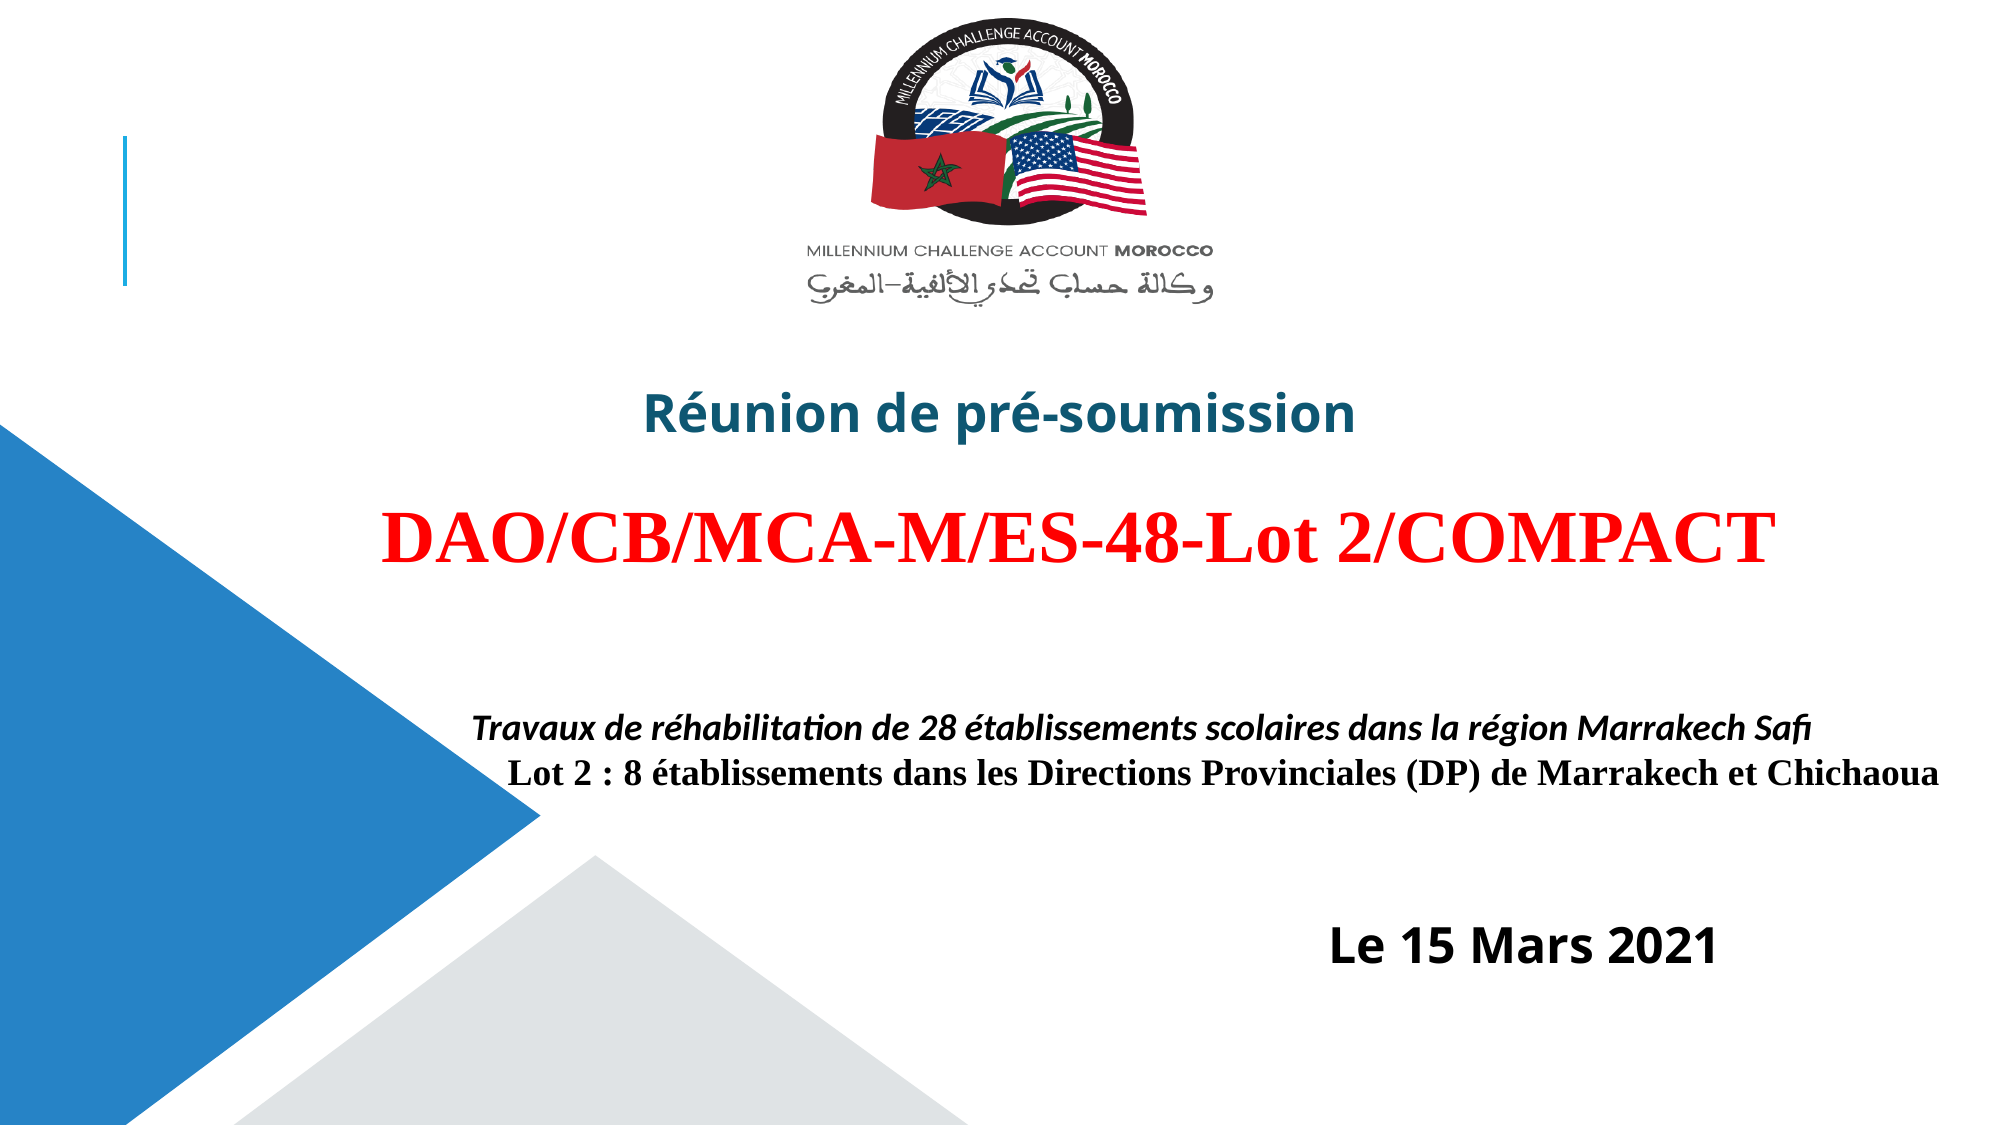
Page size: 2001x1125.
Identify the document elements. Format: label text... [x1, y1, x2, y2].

text_box Réunion de pré-soumission DAO/CB/MCA-M/ES-48-Lot 2/COMPACT Travaux de réhabilitation de 28 établissements scolaires dans la région Marrakech Safi Lot 2 : 8 établissements dans les Directions Provinciales (DP) de Marrakech et Chichaoua Le 15 Mars 2021 [0, 0, 2000, 1072]
picture [795, 9, 1224, 314]
